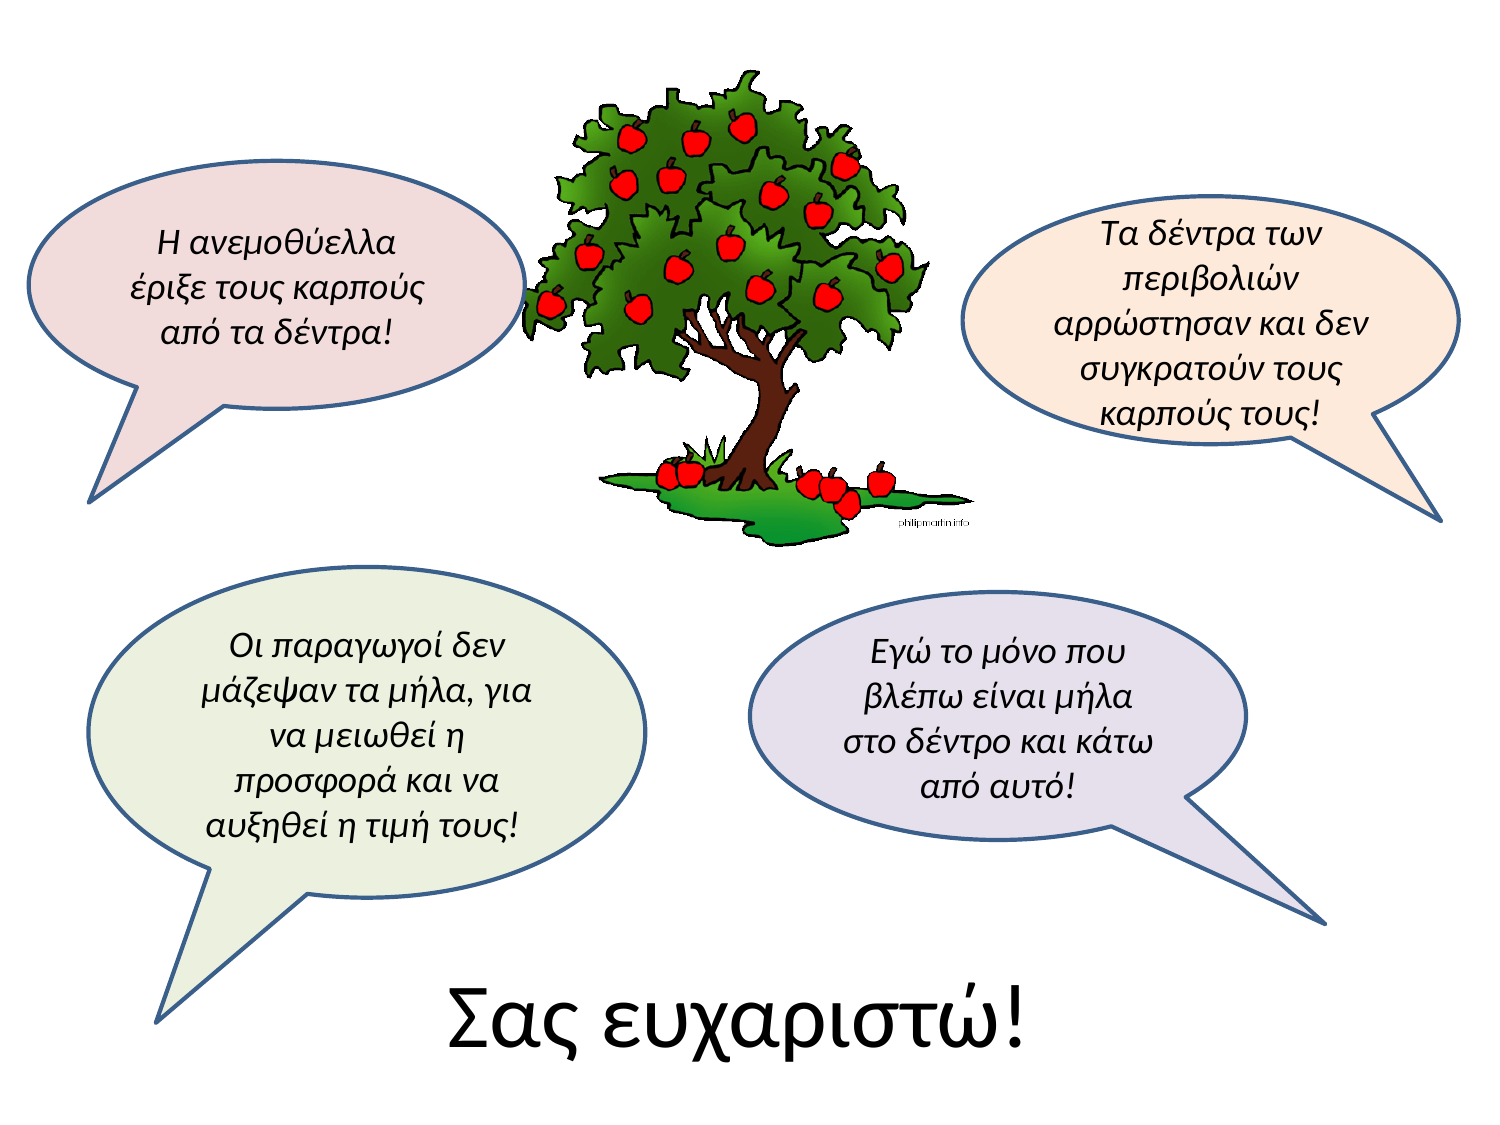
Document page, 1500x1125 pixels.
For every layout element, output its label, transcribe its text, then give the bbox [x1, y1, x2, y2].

title Σας ευχαριστώ! [64, 916, 1415, 1105]
text_box Τα δέντρα των περιβολιών αρρώστησαν και δεν συγκρατούν τους καρπούς τους! [1004, 194, 1461, 524]
text_box Οι παραγωγοί δεν μάζεψαν τα μήλα, για να μειωθεί η προσφορά και να αυξηθεί η τιμή τους! [86, 564, 648, 1025]
picture [488, 46, 999, 568]
text_box Εγώ το μόνο που βλέπω είναι μήλα στο δέντρο και κάτω από αυτό! [747, 589, 1328, 927]
text_box Η ανεμοθύελλα έριξε τους καρπούς από τα δέντρα! [26, 158, 483, 505]
